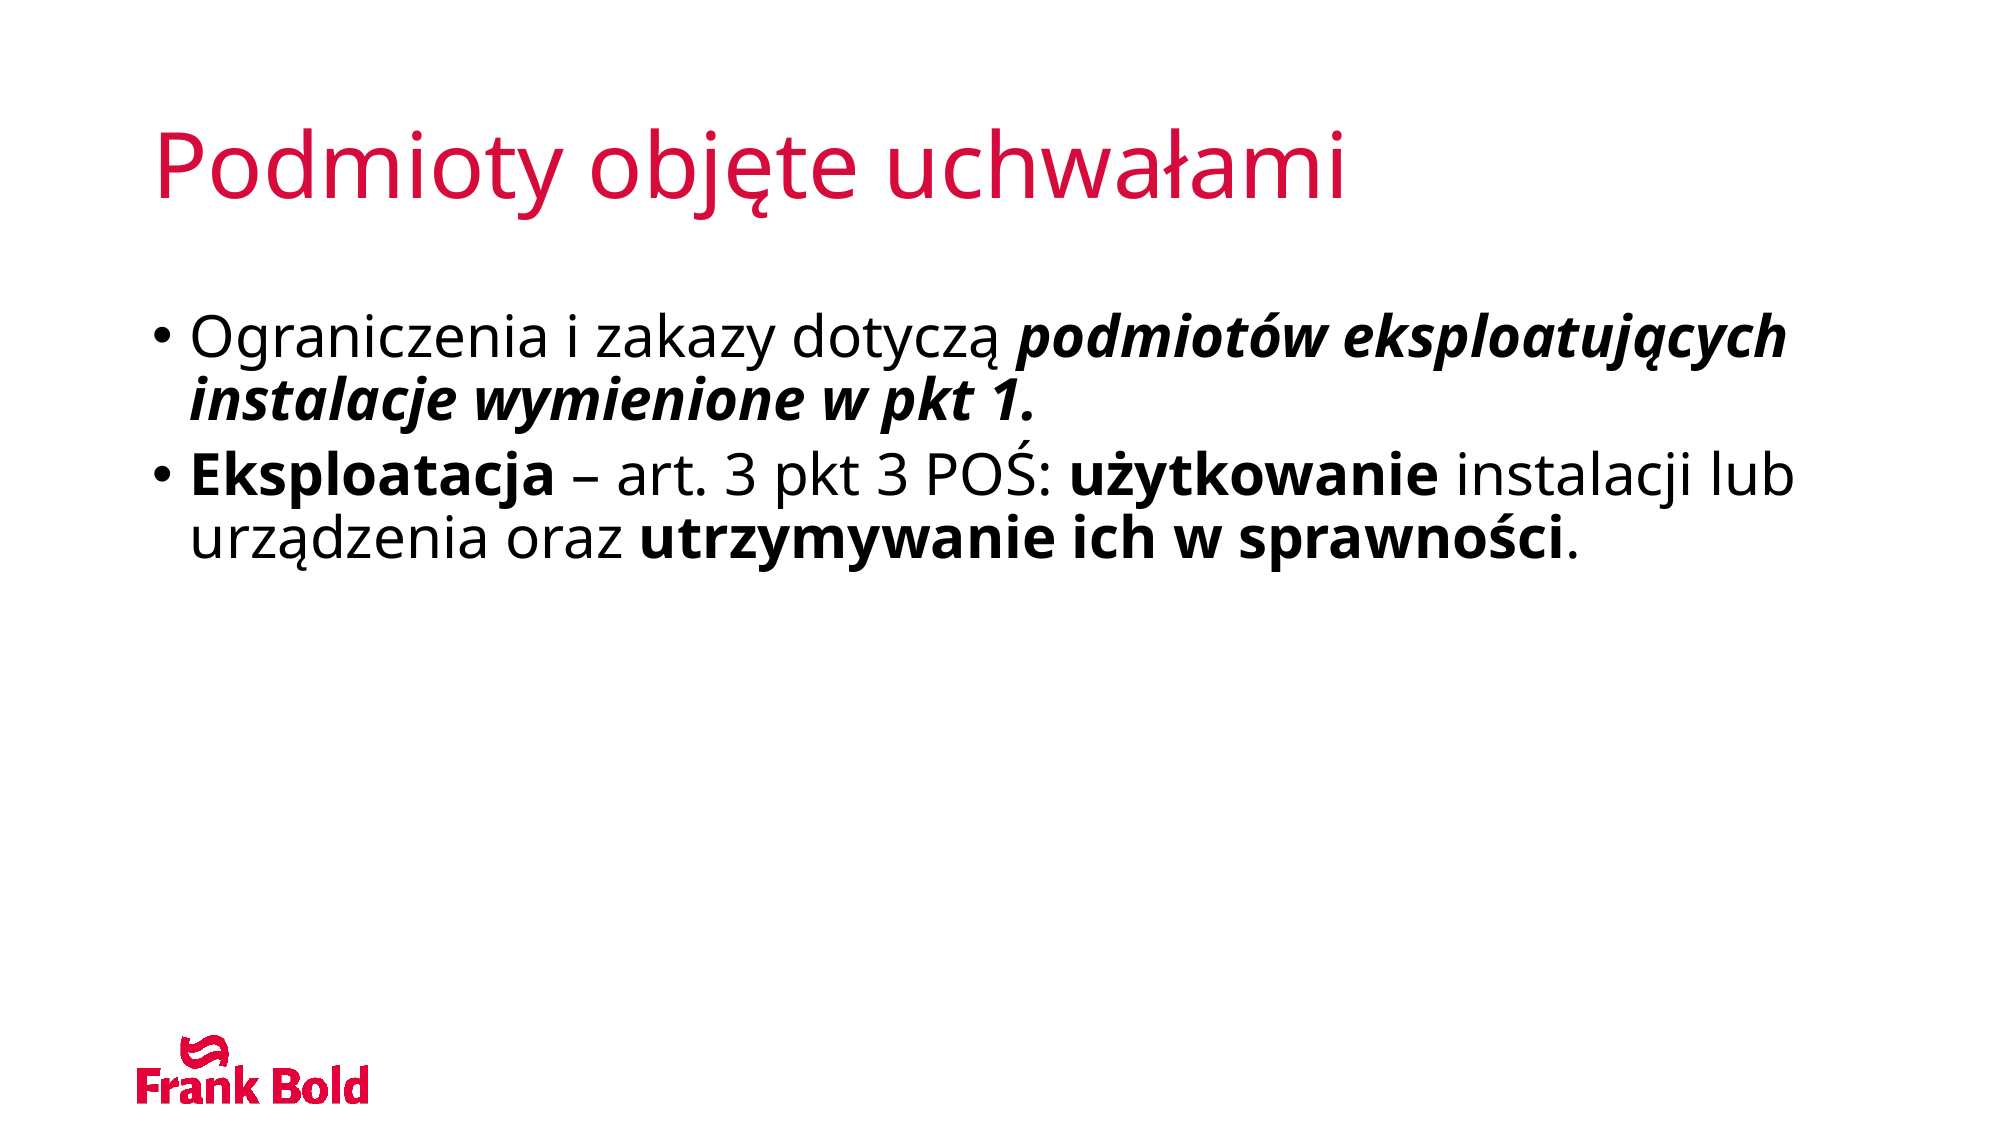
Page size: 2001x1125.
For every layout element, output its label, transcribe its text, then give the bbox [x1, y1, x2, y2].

title Podmioty objęte uchwałami [137, 59, 1863, 278]
list Ograniczenia i zakazy dotyczą podmiotów eksploatujących instalacje wymienione w pkt 1. Eksploatacja – art. 3 pkt 3 POŚ: użytkowanie instalacji lub urządzenia oraz utrzymywanie ich w sprawności. [137, 299, 1863, 1014]
picture [137, 1035, 368, 1104]
